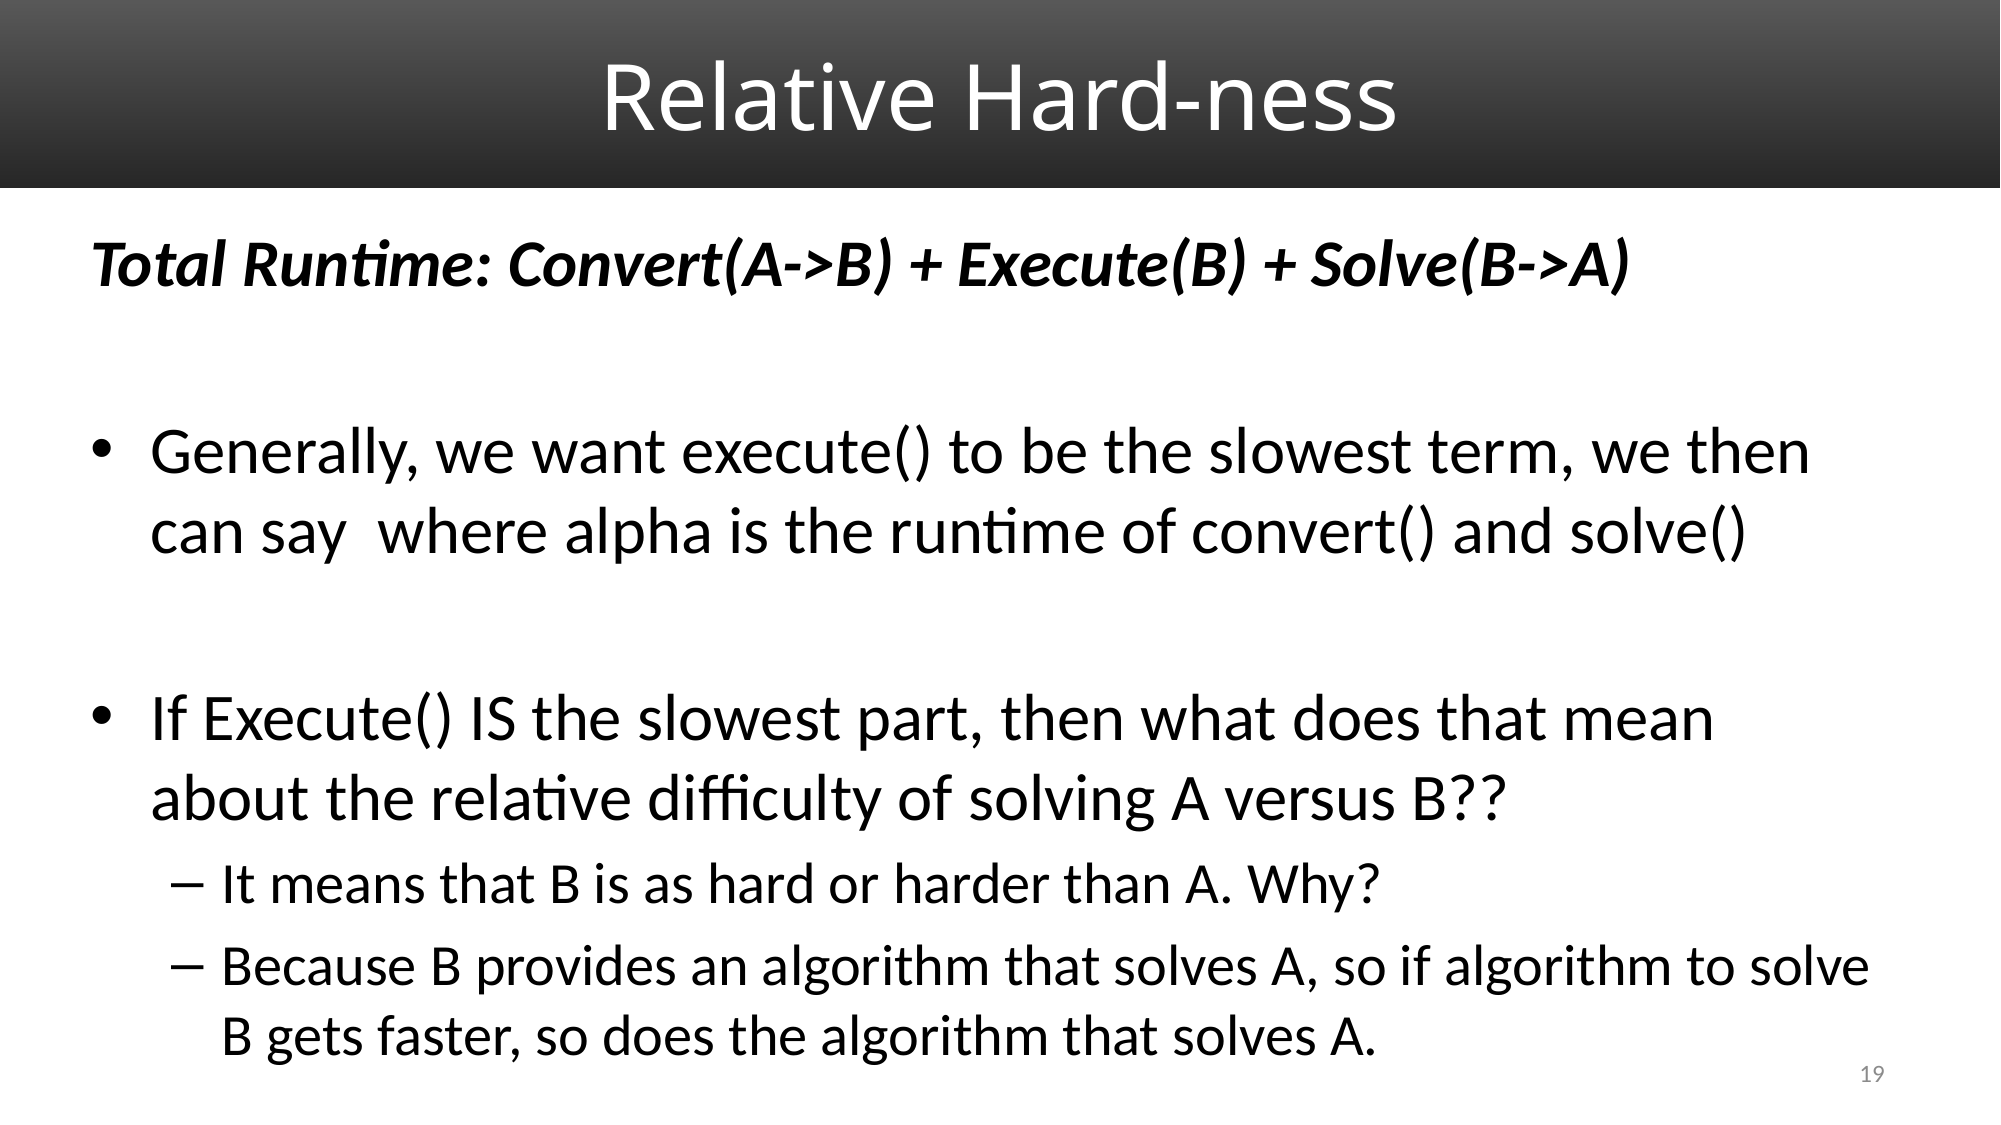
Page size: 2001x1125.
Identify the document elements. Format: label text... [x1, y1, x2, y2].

slide_number 19 [1433, 1042, 1900, 1103]
title Relative Hard-ness [99, 24, 1900, 163]
